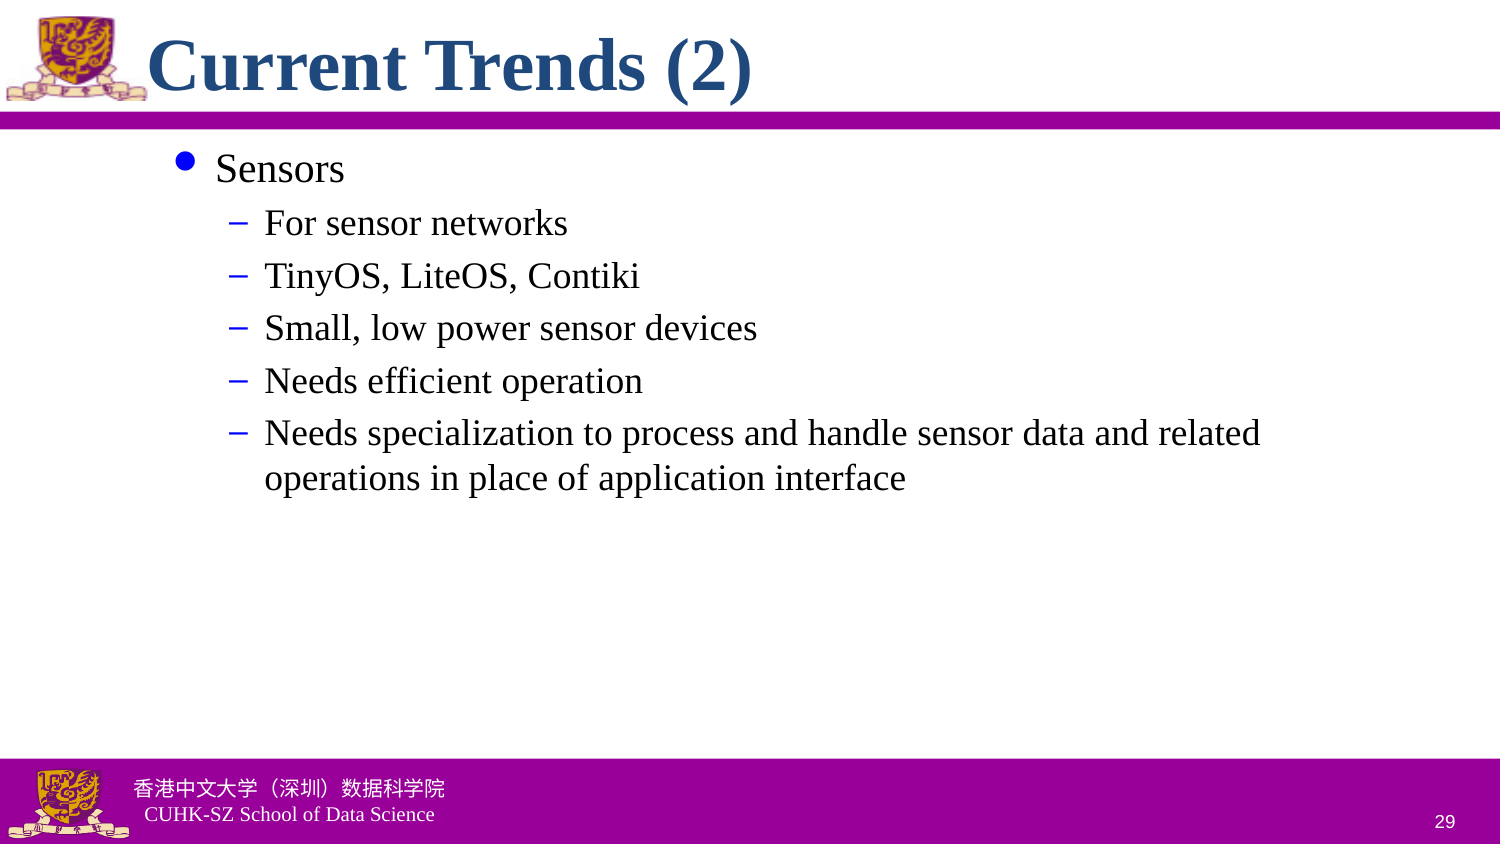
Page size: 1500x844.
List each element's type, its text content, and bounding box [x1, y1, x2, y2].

list Sensors For sensor networks TinyOS, LiteOS, Contiki Small, low power sensor devices Needs efficient operation Needs specialization to process and handle sensor data and related operations in place of application interface [157, 133, 1340, 663]
slide_number 29 [1120, 802, 1471, 844]
text_box Current Trends (2) [131, 17, 1488, 103]
picture [7, 768, 130, 839]
picture [5, 15, 152, 101]
